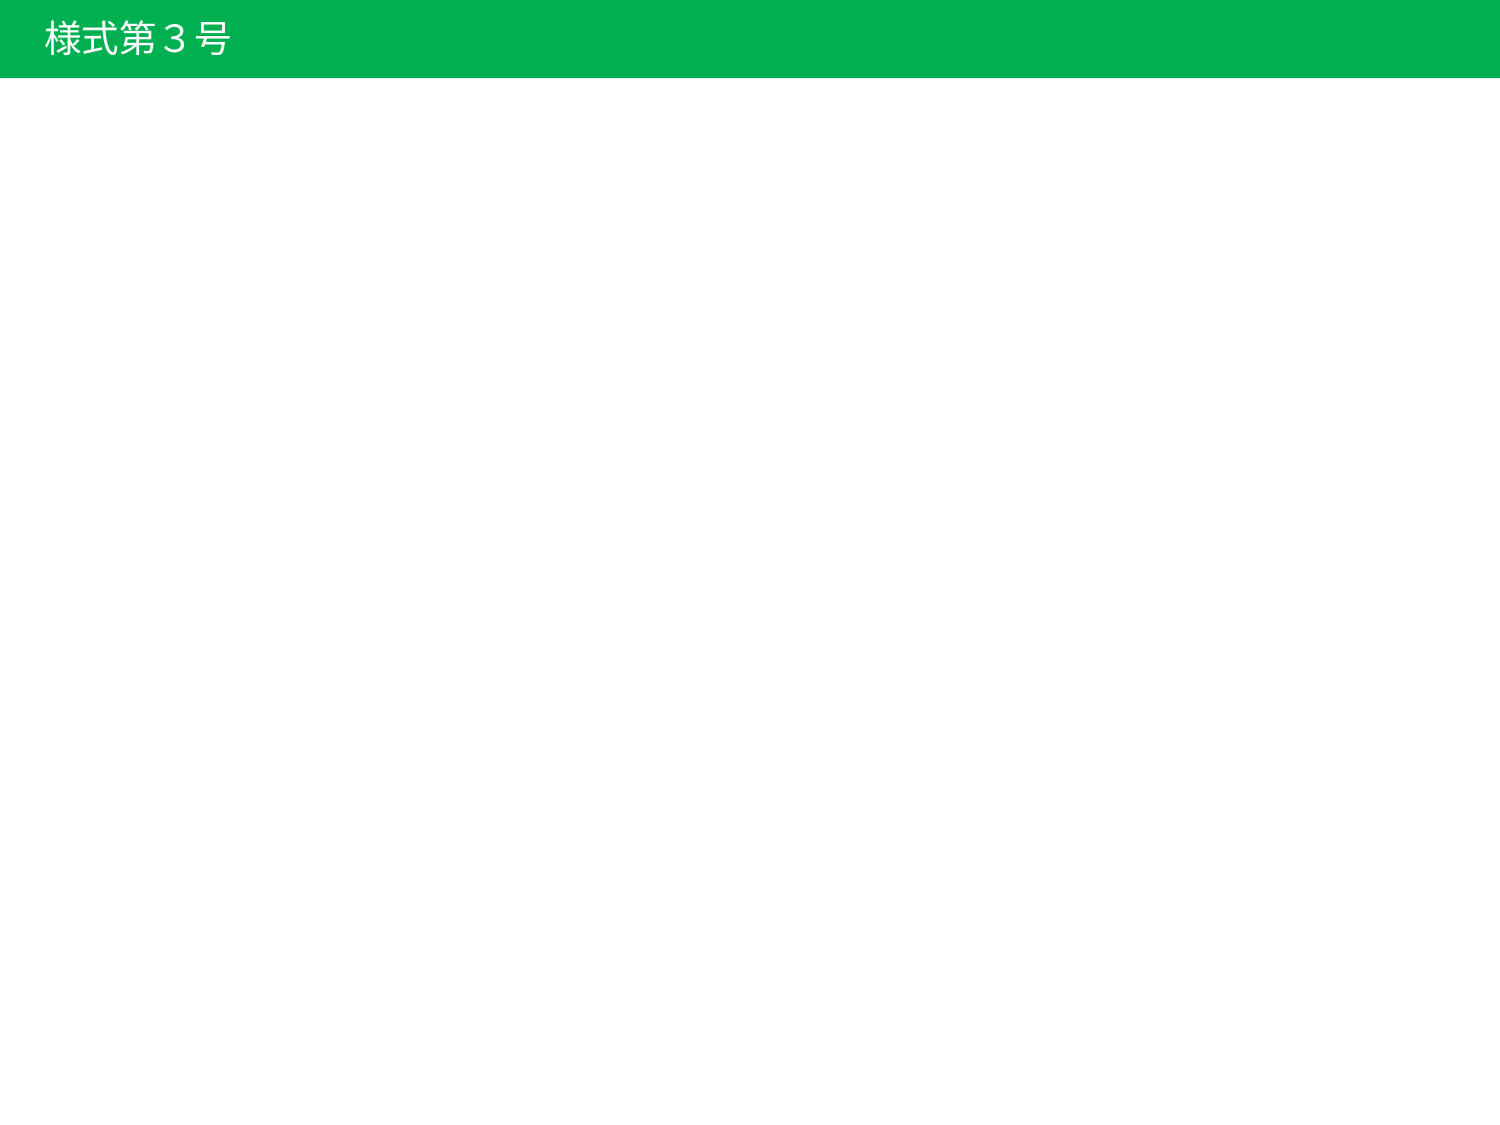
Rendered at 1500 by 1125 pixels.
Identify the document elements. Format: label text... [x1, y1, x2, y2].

text_box 様式第３号 [29, 7, 1424, 67]
